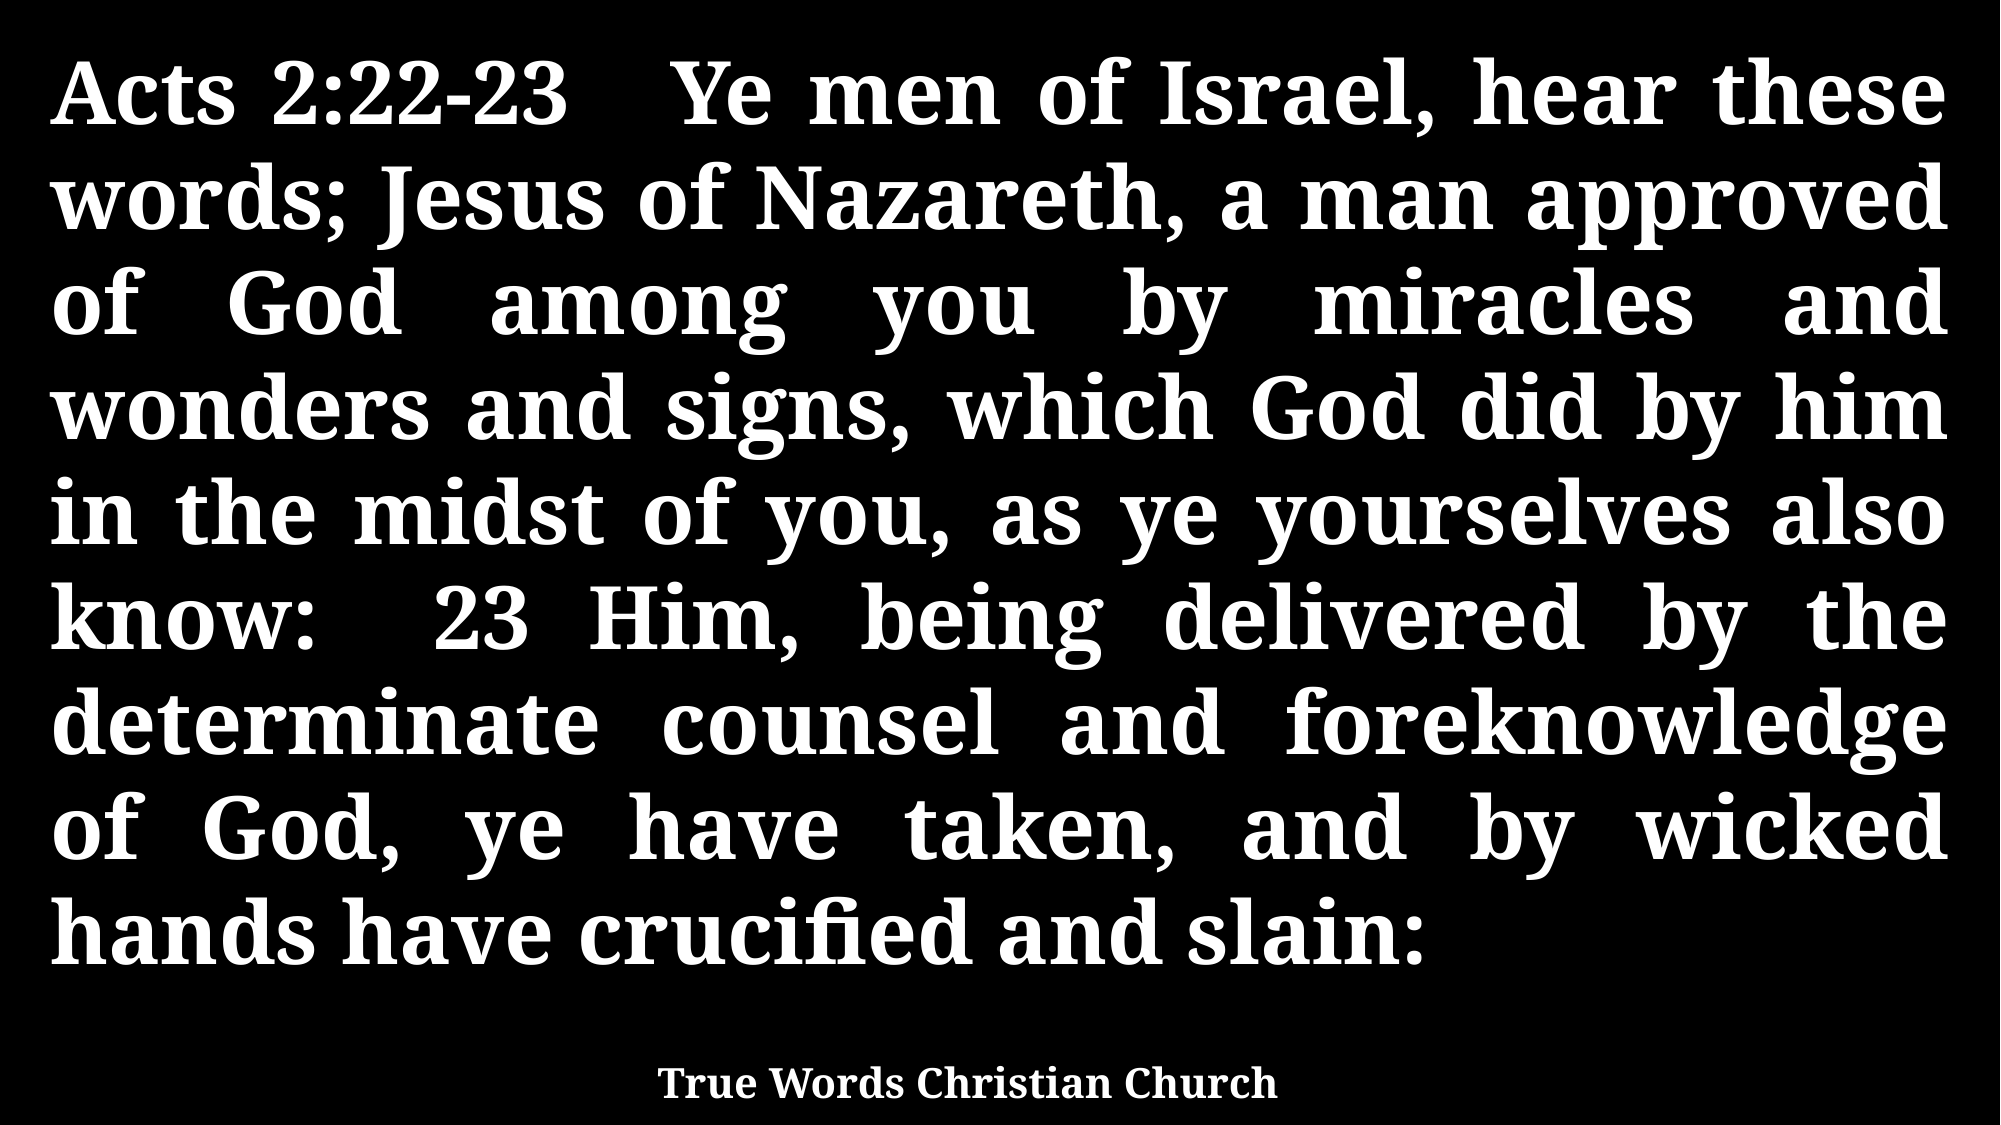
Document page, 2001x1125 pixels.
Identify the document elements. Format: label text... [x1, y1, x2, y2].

text_box Acts 2:22-23 Ye men of Israel, hear these words; Jesus of Nazareth, a man approved of God among you by miracles and wonders and signs, which God did by him in the midst of you, as ye yourselves also know: 23 Him, being delivered by the determinate counsel and foreknowledge of God, ye have taken, and by wicked hands have crucified and slain: [35, 29, 1965, 990]
text_box True Words Christian Church [642, 1049, 1294, 1114]
